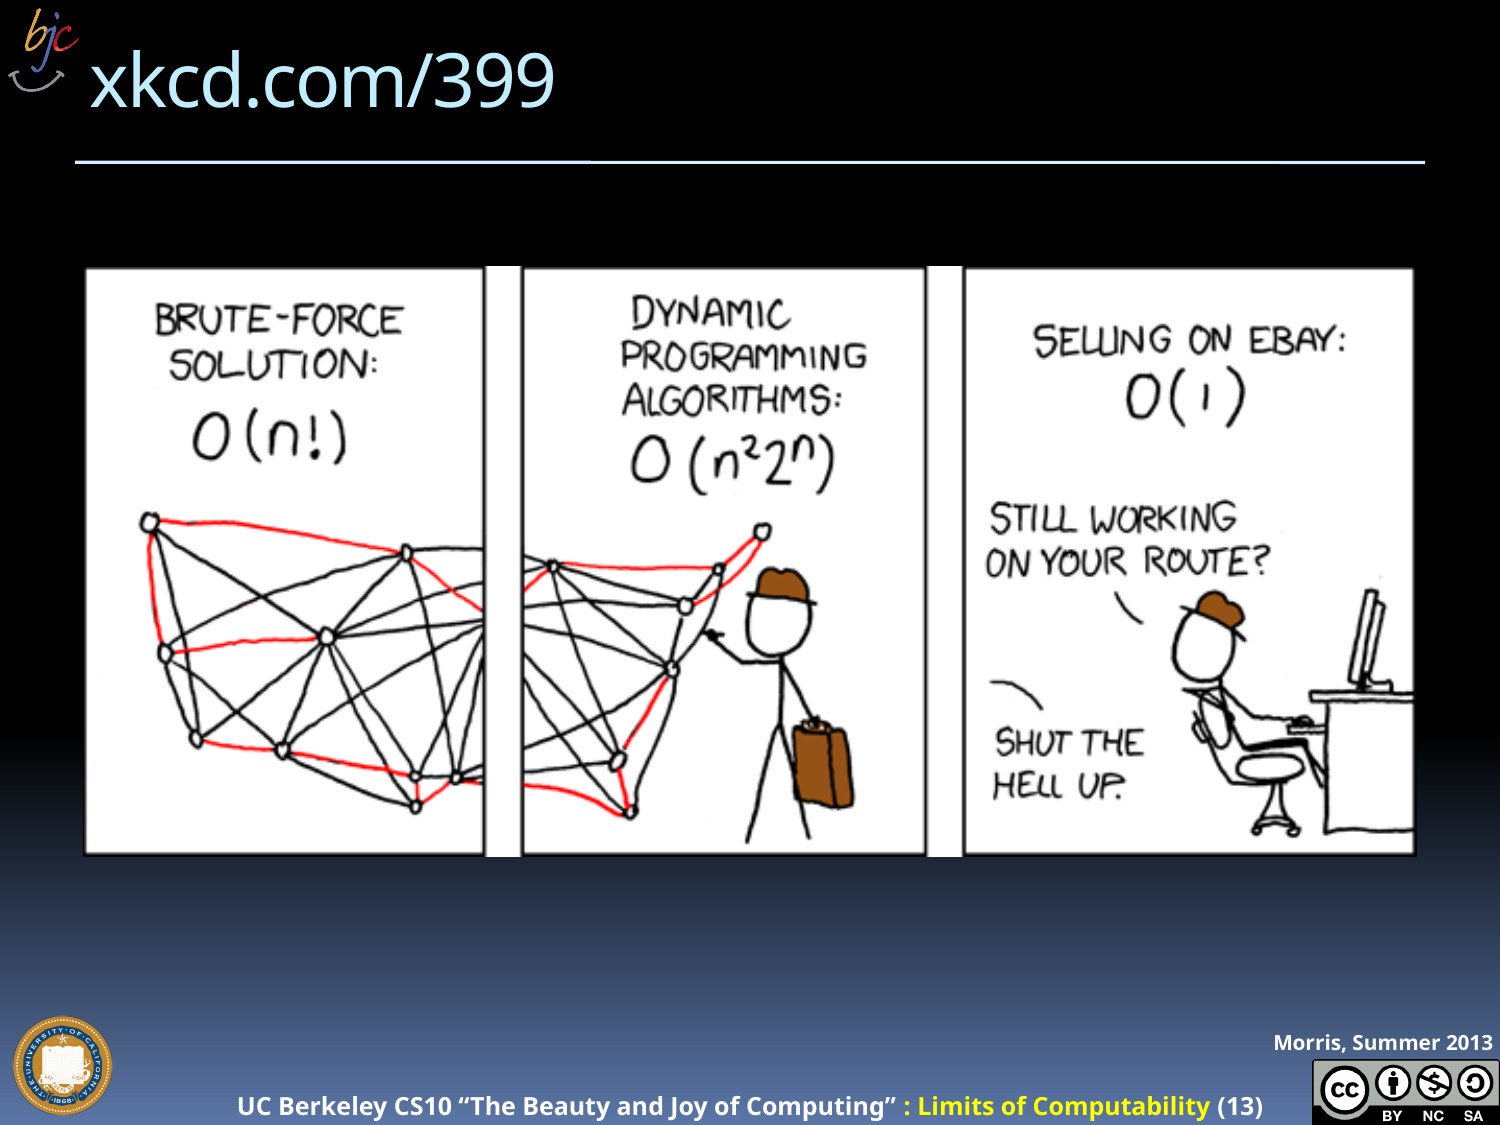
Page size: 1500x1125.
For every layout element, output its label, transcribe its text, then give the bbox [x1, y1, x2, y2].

picture [8, 8, 79, 92]
picture [82, 266, 1418, 857]
picture [12, 1015, 113, 1116]
picture [1312, 1059, 1500, 1125]
title xkcd.com/399 [75, 24, 1425, 163]
